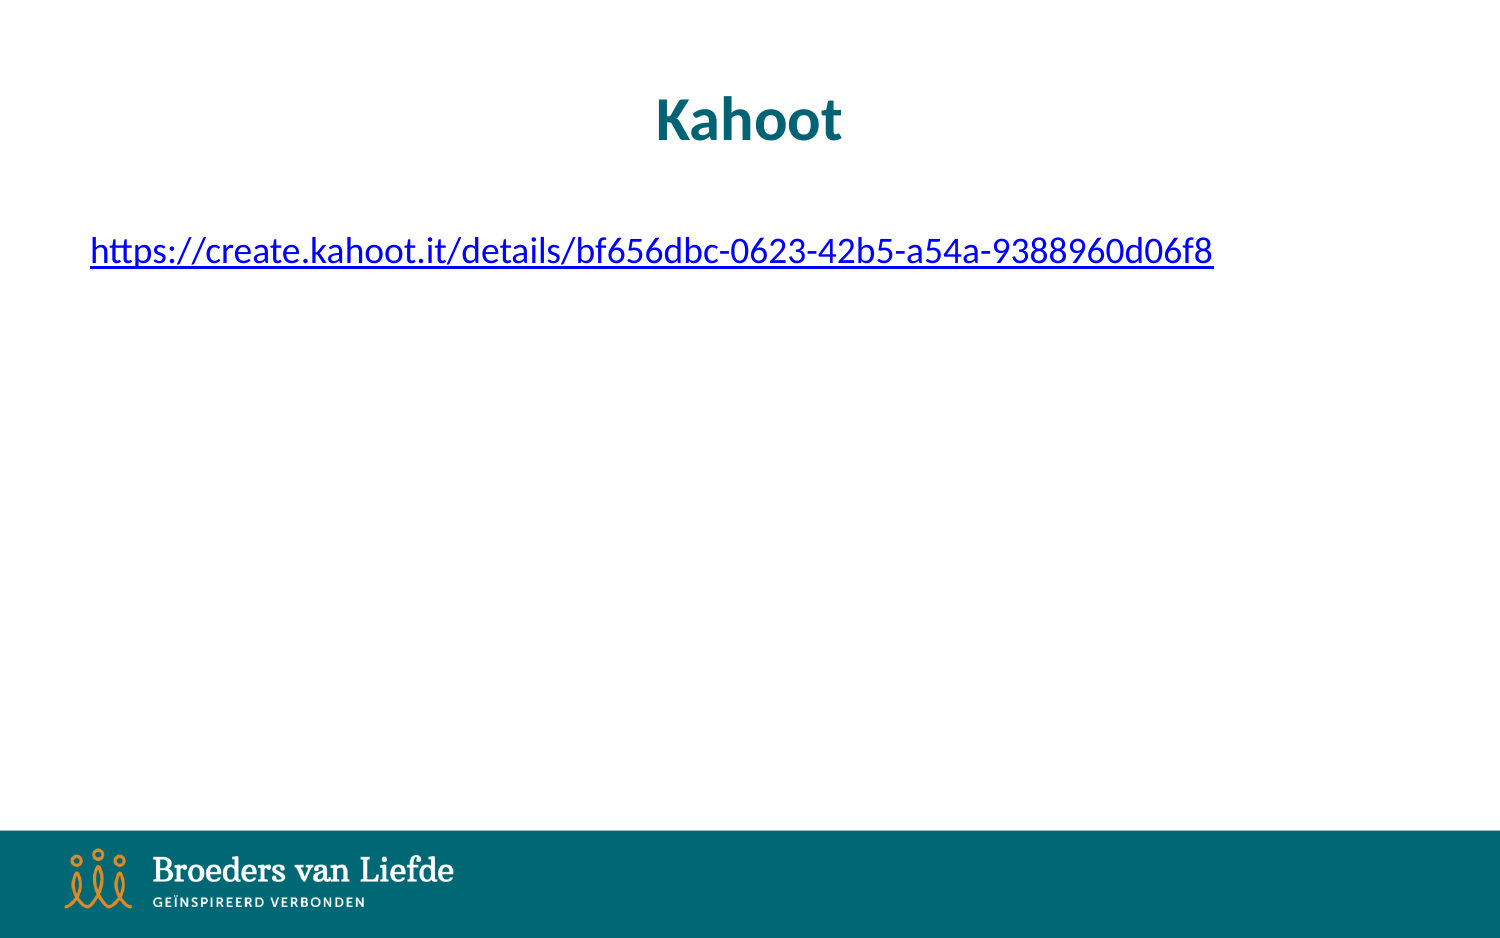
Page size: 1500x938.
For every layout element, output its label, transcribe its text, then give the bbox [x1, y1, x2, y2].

list https://create.kahoot.it/details/bf656dbc-0623-42b5-a54a-9388960d06f8 [75, 218, 1425, 838]
title Kahoot [75, 37, 1425, 194]
picture [0, 812, 1500, 938]
